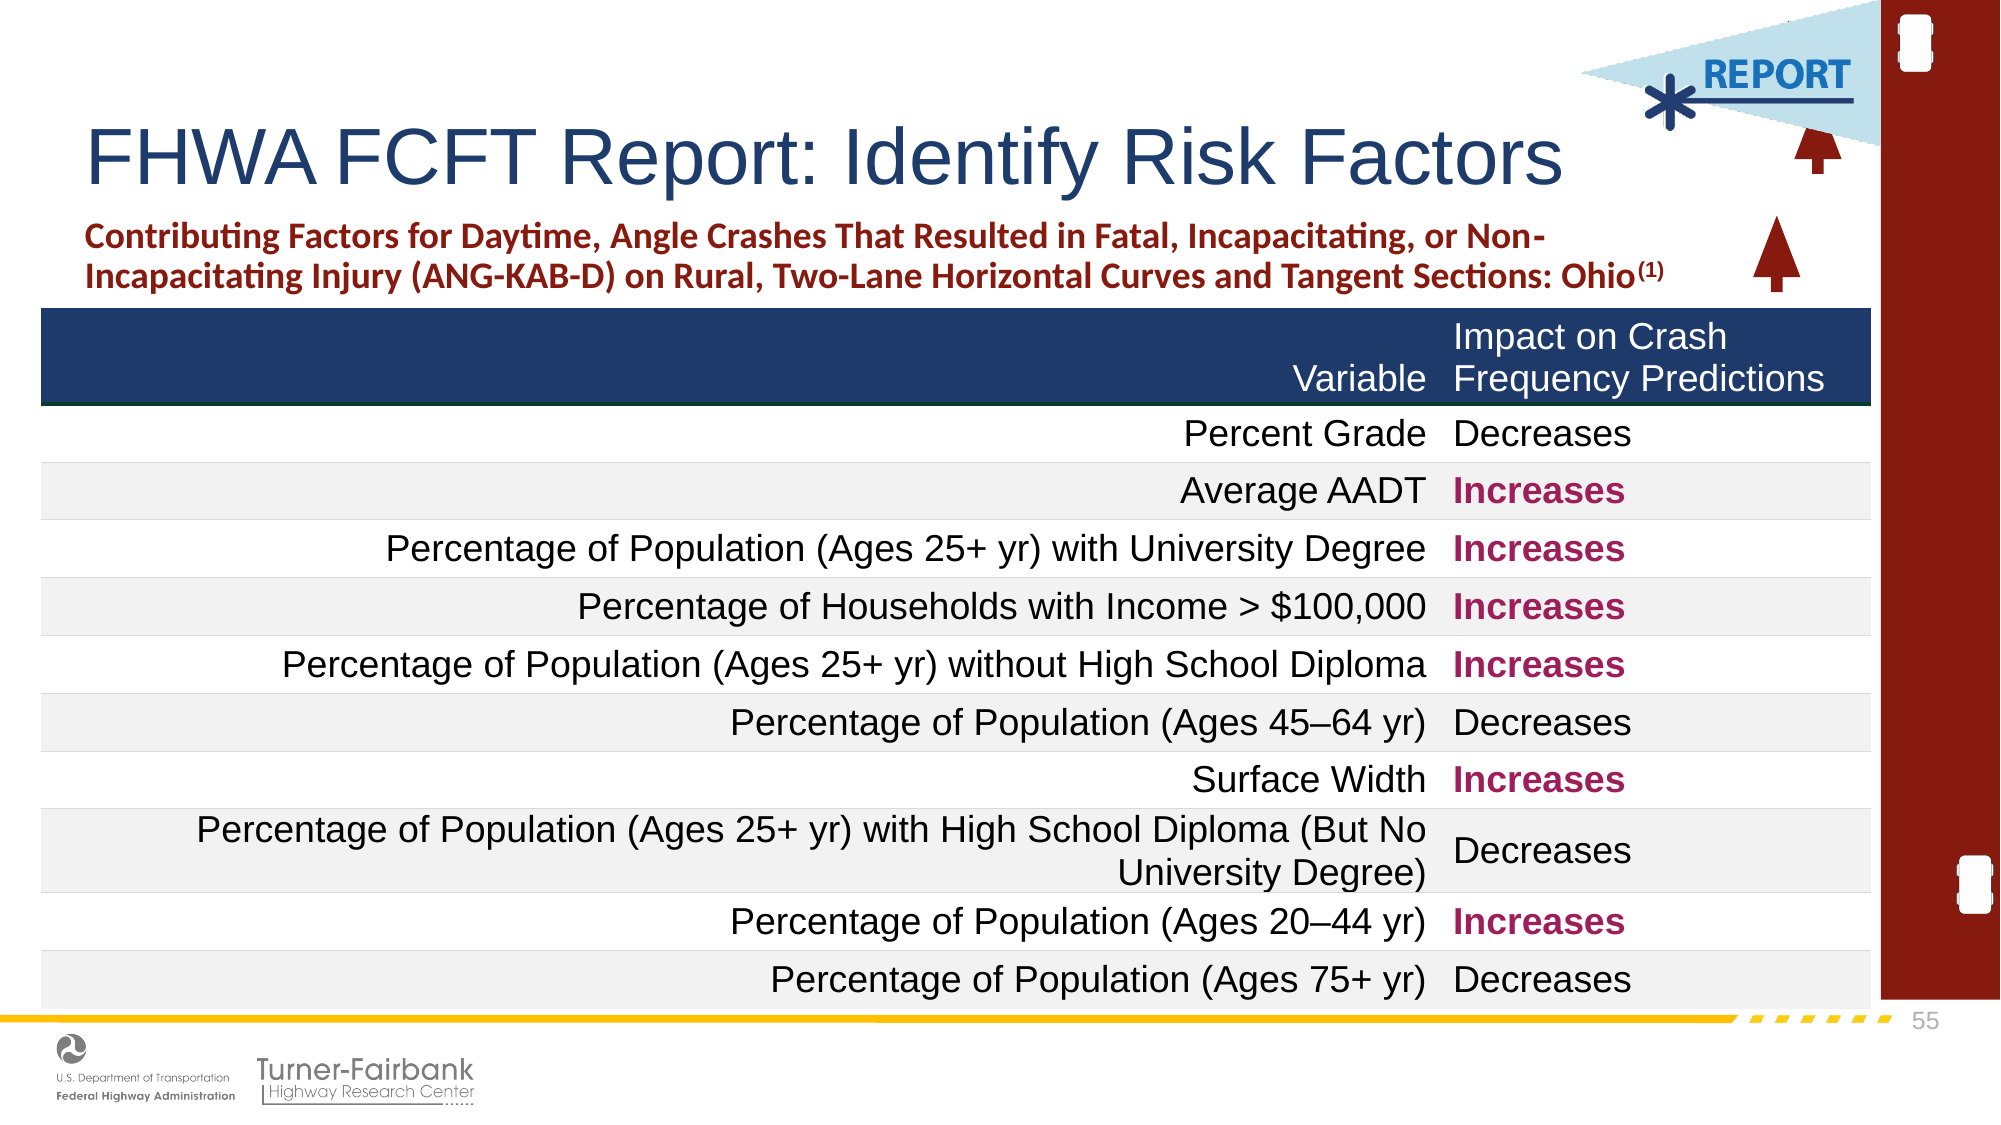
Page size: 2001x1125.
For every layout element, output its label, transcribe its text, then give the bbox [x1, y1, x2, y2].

table_header Variable [41, 308, 1438, 402]
table_cell Average AADT [41, 463, 1438, 519]
title FHWA FCFT Report: Identify Risk Factors [70, 74, 1796, 215]
picture [1945, 856, 2000, 914]
table_cell Increases [1438, 636, 1871, 693]
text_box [1794, 147, 1842, 175]
table_cell Increases [1438, 893, 1871, 950]
table_cell Percentage of Population (Ages 20–44 yr) [41, 893, 1438, 950]
text_box Contributing Factors for Daytime, Angle Crashes That Resulted in Fatal, Incapacitating, or Non‐Incapacitating Injury (ANG-KAB-D) on Rural, Two-Lane Horizontal Curves and Tangent Sections: Ohio(1) [69, 208, 1758, 294]
table_cell Decreases [1438, 951, 1871, 1009]
table_cell Percentage of Population (Ages 25+ yr) with University Degree [41, 520, 1438, 577]
table_cell Percentage of Population (Ages 45–64 yr) [41, 694, 1438, 751]
table_cell Percentage of Population (Ages 25+ yr) without High School Diploma [41, 636, 1438, 693]
table_cell Decreases [1438, 406, 1871, 462]
table_cell Percentage of Population (Ages 75+ yr) [41, 951, 1438, 1009]
table_cell Increases [1438, 578, 1871, 635]
picture [1580, 0, 1881, 147]
table_cell Percent Grade [41, 406, 1438, 462]
table_cell Surface Width [41, 752, 1438, 808]
picture [1749, 1015, 1828, 1023]
table_cell Percentage of Population (Ages 25+ yr) with High School Diploma (But No University Degree) [41, 809, 1438, 892]
table_cell Increases [1438, 520, 1871, 577]
slide_number 55 [1828, 999, 1955, 1039]
table_cell Increases [1438, 752, 1871, 808]
picture [1886, 15, 1945, 72]
text_box [1880, 0, 2000, 1001]
table_cell Decreases [1438, 694, 1871, 751]
table_cell Percentage of Households with Income > $100,000 [41, 578, 1438, 635]
table_cell Increases [1438, 463, 1871, 519]
table_header Impact on Crash Frequency Predictions [1438, 308, 1871, 402]
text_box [1753, 215, 1801, 293]
table_cell Decreases [1438, 809, 1871, 892]
